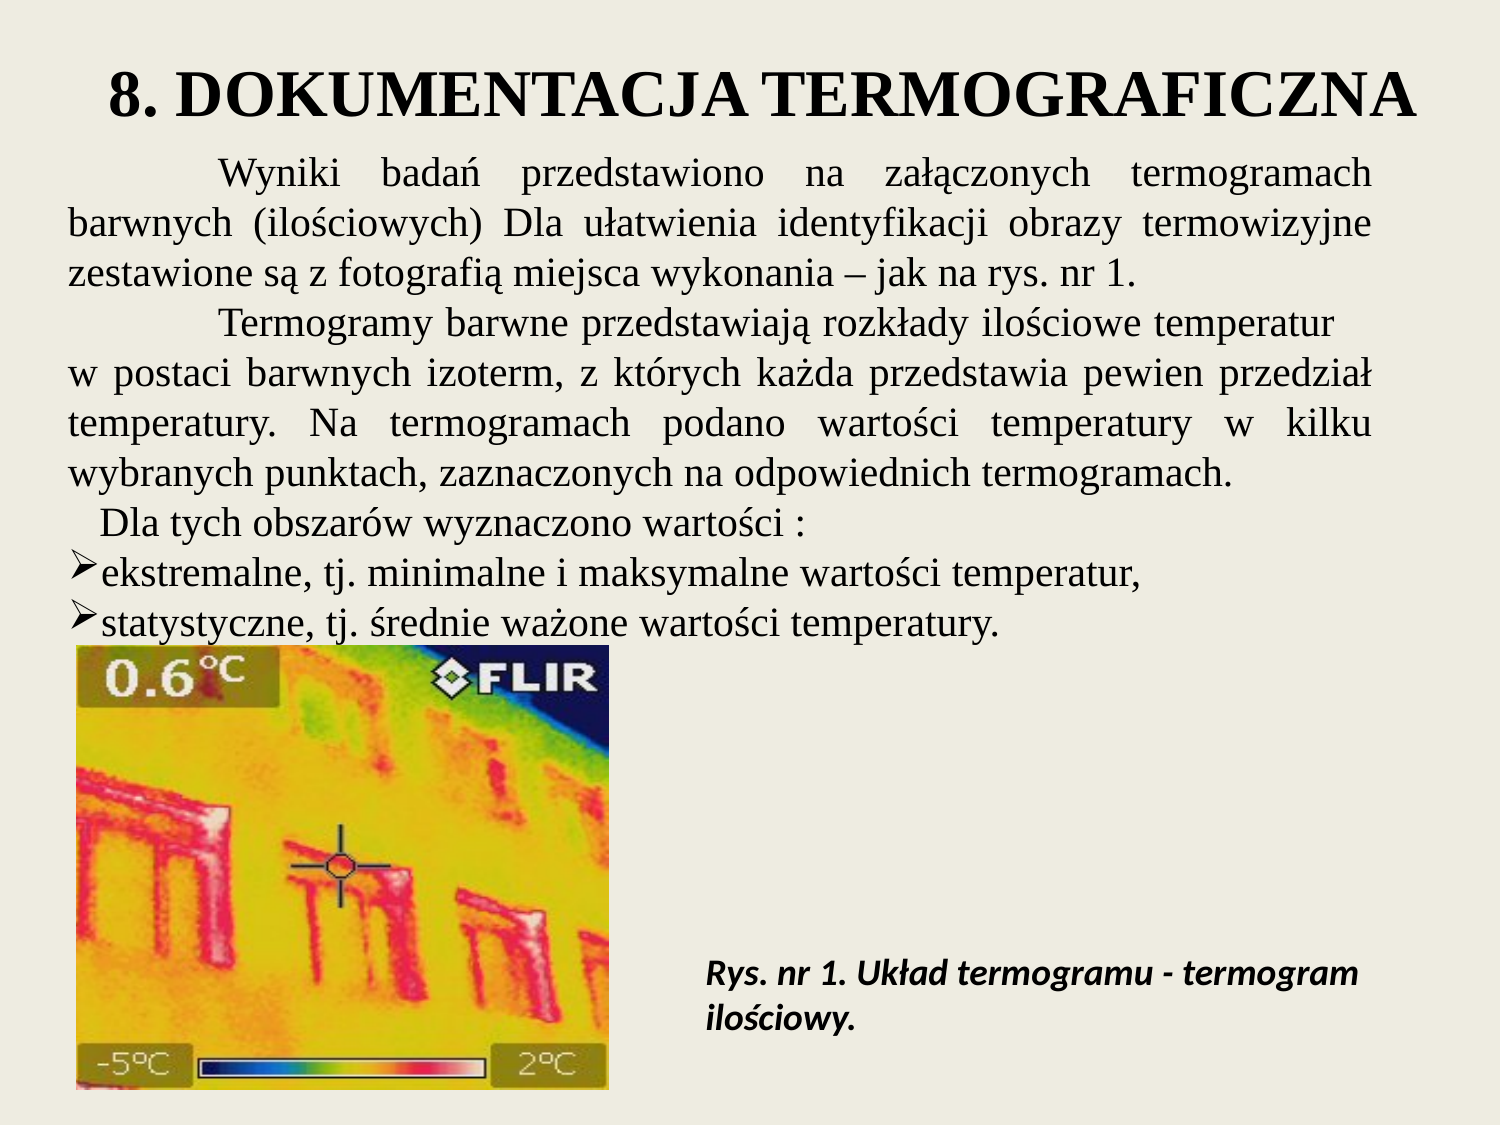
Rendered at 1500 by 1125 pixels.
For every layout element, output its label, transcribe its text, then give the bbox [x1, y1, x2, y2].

text_box Rys. nr 1. Układ termogramu - termogram ilościowy. [690, 940, 1441, 1046]
text_box Wyniki badań przedstawiono na załączonych termogramach barwnych (ilościowych) Dla ułatwienia identyfikacji obrazy termowizyjne zestawione są z fotografią miejsca wykonania – jak na rys. nr 1. Termogramy barwne przedstawiają rozkłady ilościowe temperatur w postaci barwnych izoterm, z których każda przedstawia pewien przedział temperatury. Na termogramach podano wartości temperatury w kilku wybranych punktach, zaznaczonych na odpowiednich termogramach. Dla tych obszarów wyznaczono wartości : ekstremalne, tj. minimalne i maksymalne wartości temperatur, statystyczne, tj. średnie ważone wartości temperatury. [53, 137, 1388, 653]
picture [76, 644, 609, 1090]
text_box 8. DOKUMENTACJA TERMOGRAFICZNA [94, 42, 1434, 138]
